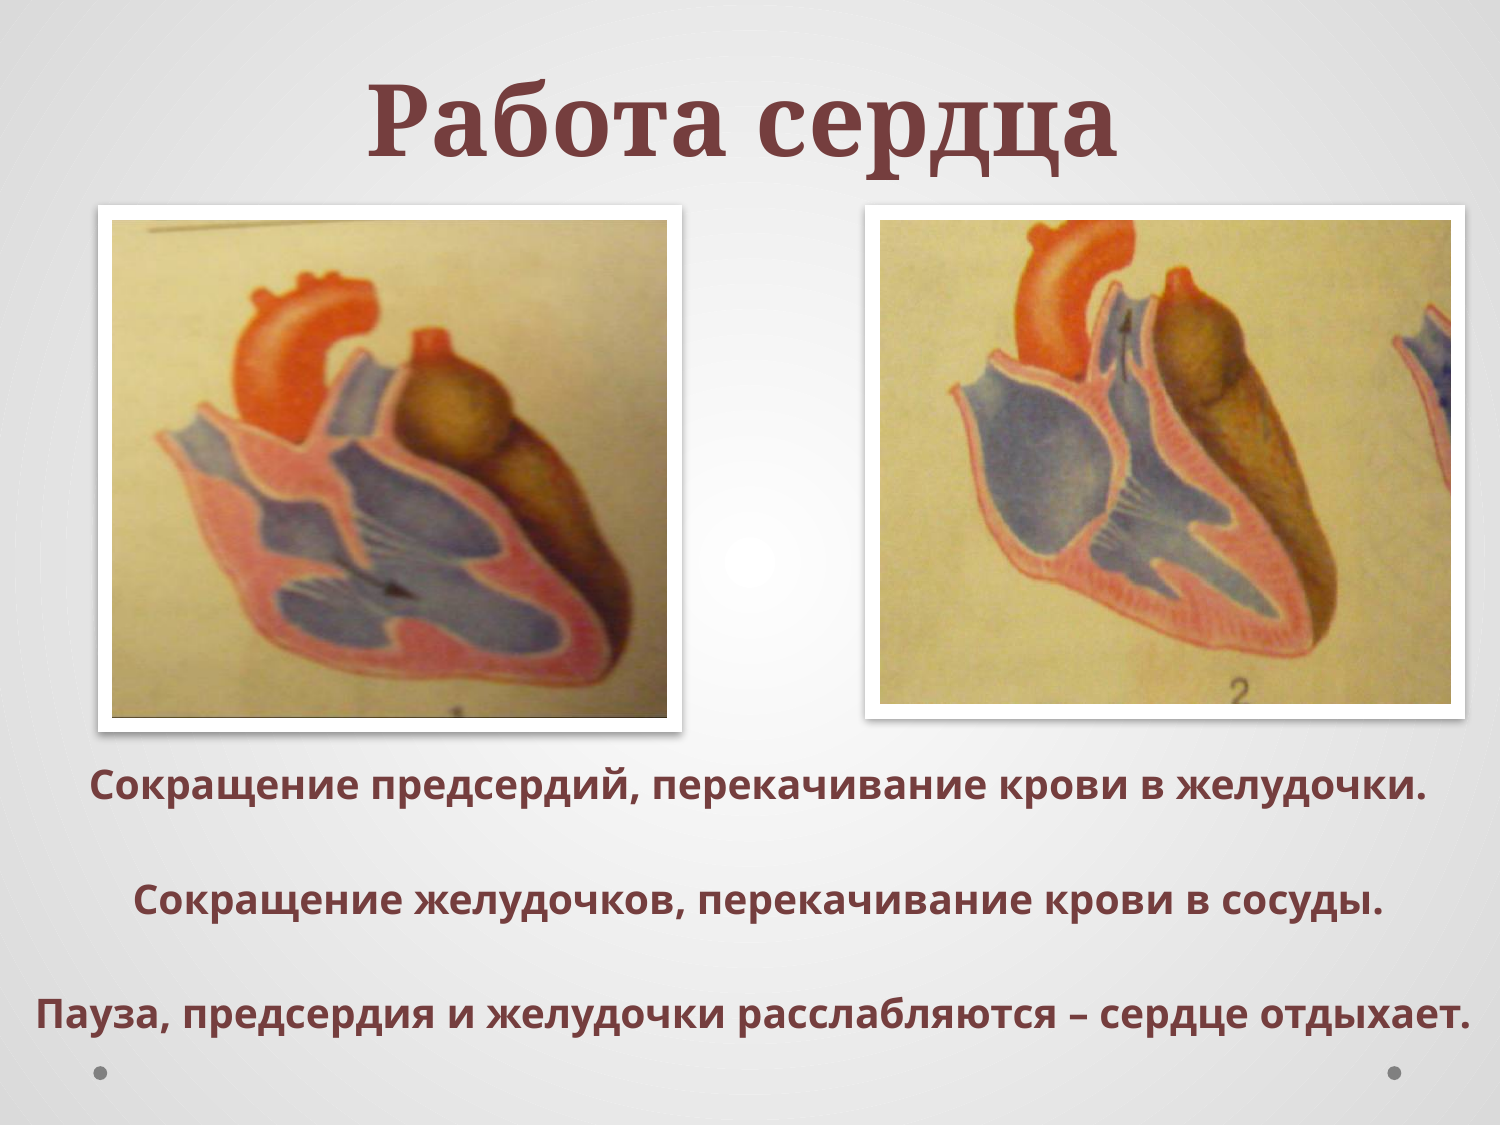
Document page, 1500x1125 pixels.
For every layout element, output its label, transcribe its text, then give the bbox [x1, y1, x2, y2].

picture [879, 219, 1452, 705]
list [111, 219, 668, 719]
list Сокращение предсердий, перекачивание крови в желудочки. Сокращение желудочков, перекачивание крови в сосуды. Пауза, предсердия и желудочки расслабляются – сердце отдыхает. [17, 751, 1500, 1094]
title Работа сердца [275, 37, 1213, 185]
